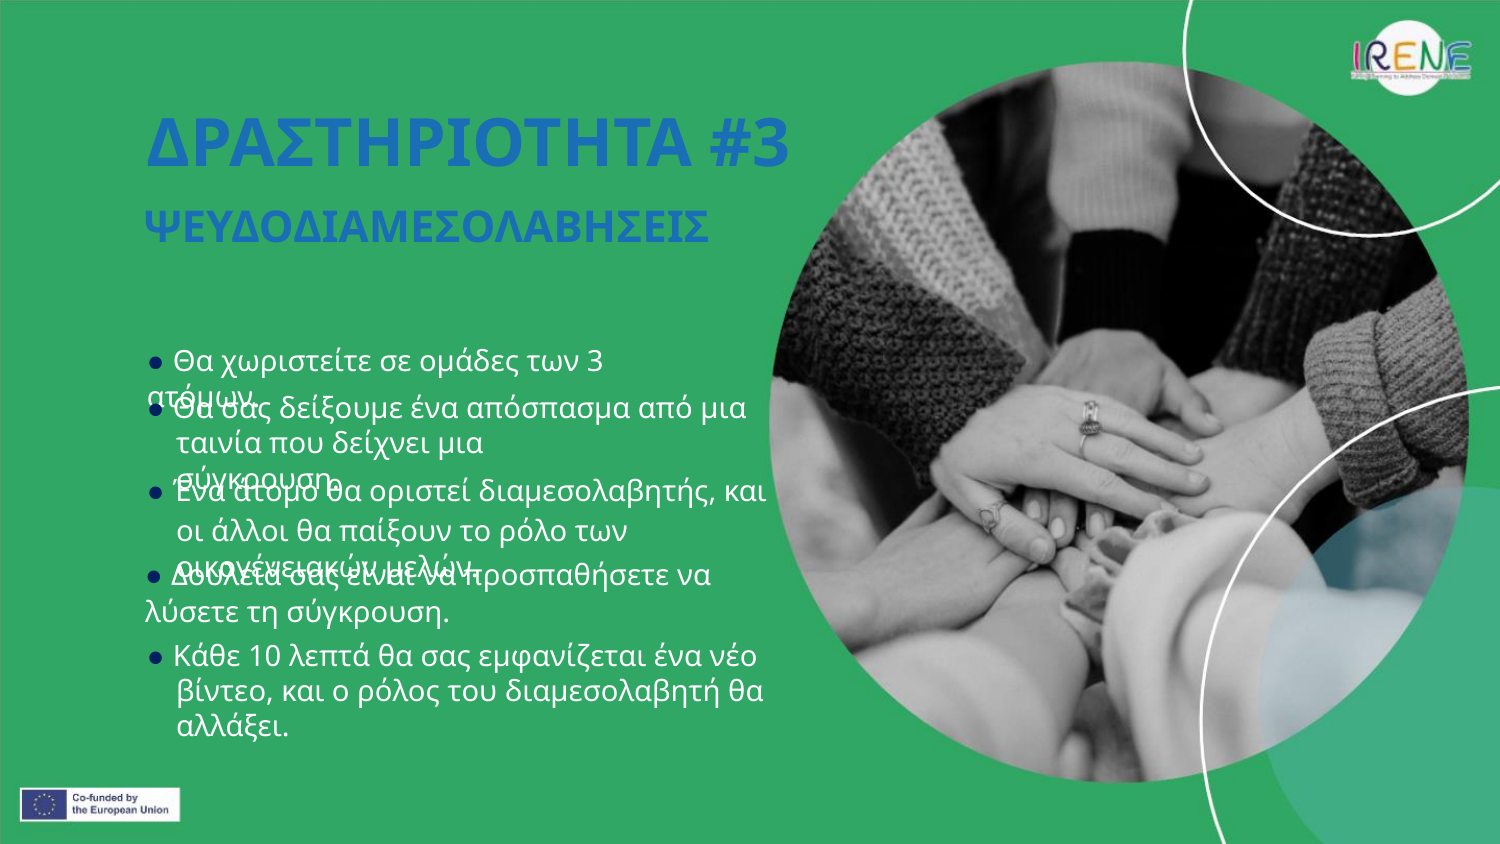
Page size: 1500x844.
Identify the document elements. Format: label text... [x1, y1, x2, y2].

text_box ΨΕΥΔΟΔΙΑΜΕΣΟΛΑΒΗΣΕΙΣ [143, 196, 779, 252]
text_box ● Ένα άτομο θα οριστεί διαμεσολαβητής, και οι άλλοι θα παίξουν το ρόλο των οικογένειακών μελών. [146, 470, 824, 584]
text_box ● Κάθε 10 λεπτά θα σας εμφανίζεται ένα νέο [146, 635, 817, 673]
text_box ● Θα χωριστείτε σε ομάδες των 3 ατόμων. [146, 340, 670, 388]
text_box ● Δουλειά σας είναι να προσπαθήσετε να λύσετε τη σύγκρουση. [145, 555, 781, 628]
text_box βίντεο, και ο ρόλος του διαμεσολαβητή θα αλλάξει. [176, 670, 792, 743]
text_box ταινία που δείχνει μια σύγκρουση. [176, 423, 638, 470]
text_box [0, 0, 1500, 844]
text_box ΔΡΑΣΤΗΡΙΟΤΗΤΑ #3 [146, 96, 792, 180]
text_box ● Θα σας δείξουμε ένα απόσπασμα από μια [146, 388, 779, 425]
